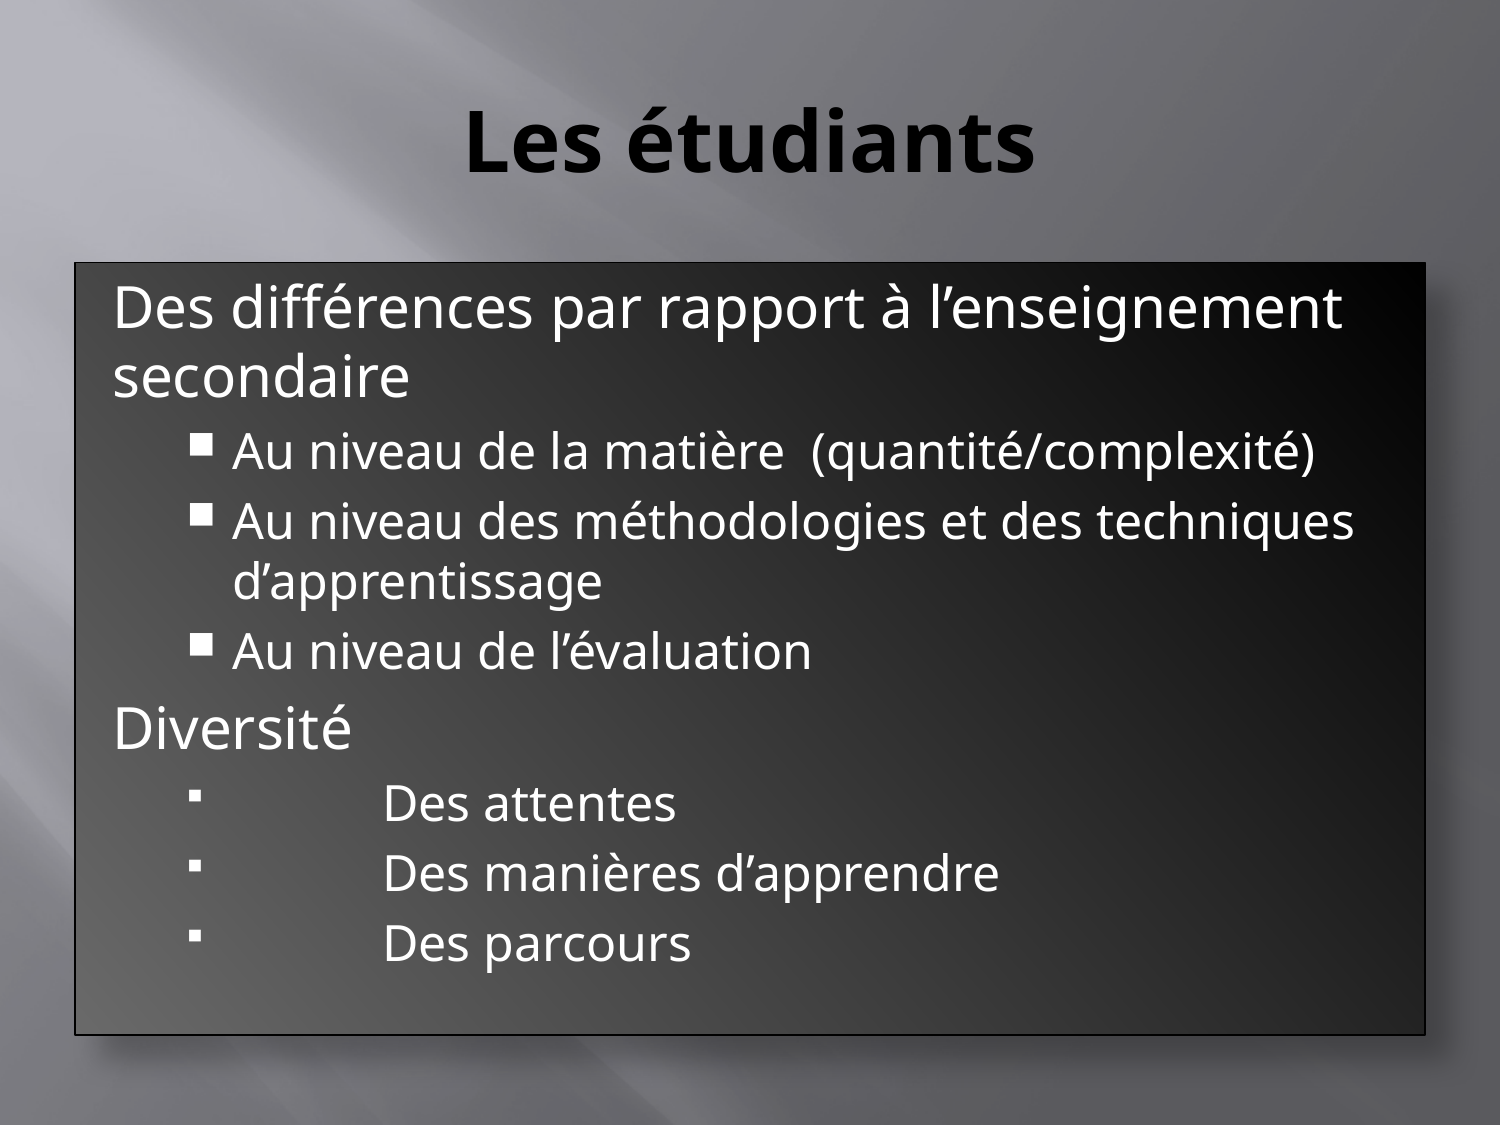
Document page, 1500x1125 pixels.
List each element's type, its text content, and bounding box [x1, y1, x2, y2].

title Les étudiants [75, 45, 1425, 233]
list Des différences par rapport à l’enseignement secondaire Au niveau de la matière (quantité/complexité) Au niveau des méthodologies et des techniques d’apprentissage Au niveau de l’évaluation Diversité Des attentes Des manières d’apprendre Des parcours [74, 262, 1426, 1036]
